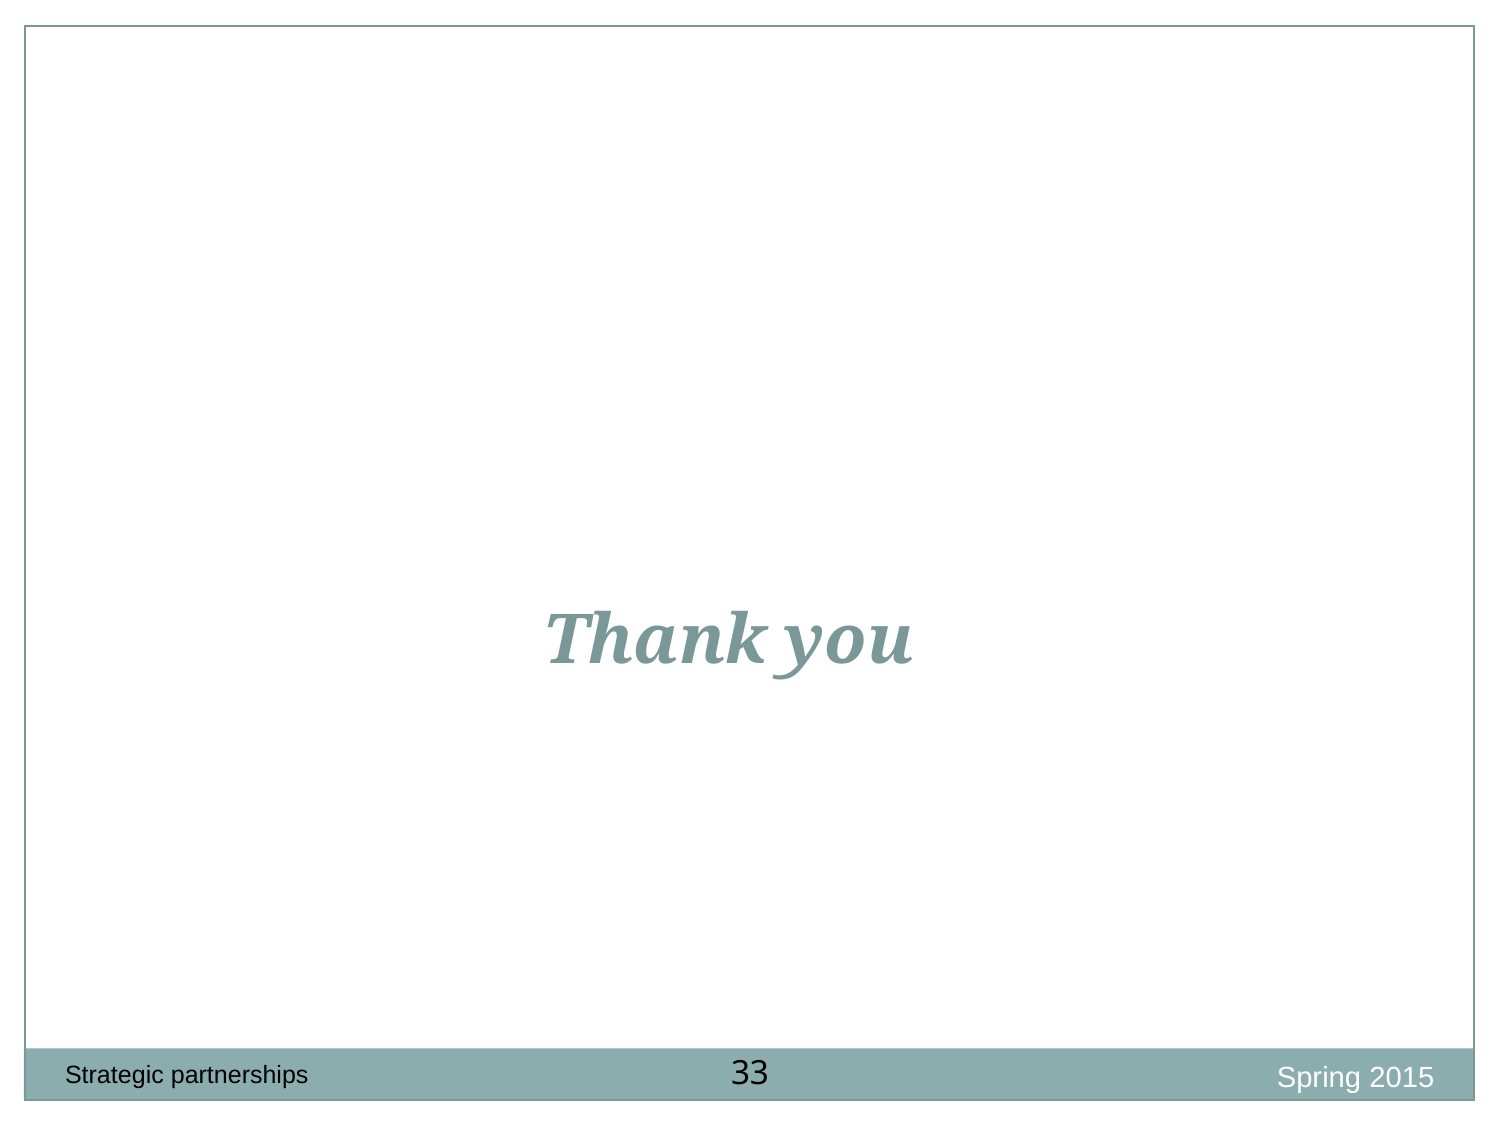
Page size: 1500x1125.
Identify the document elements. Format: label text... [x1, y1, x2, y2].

title Thank you [100, 397, 1376, 685]
slide_number 33 [699, 1037, 800, 1110]
slide_number Spring 2015 [950, 1050, 1450, 1111]
footer Strategic partnerships [50, 1051, 638, 1112]
